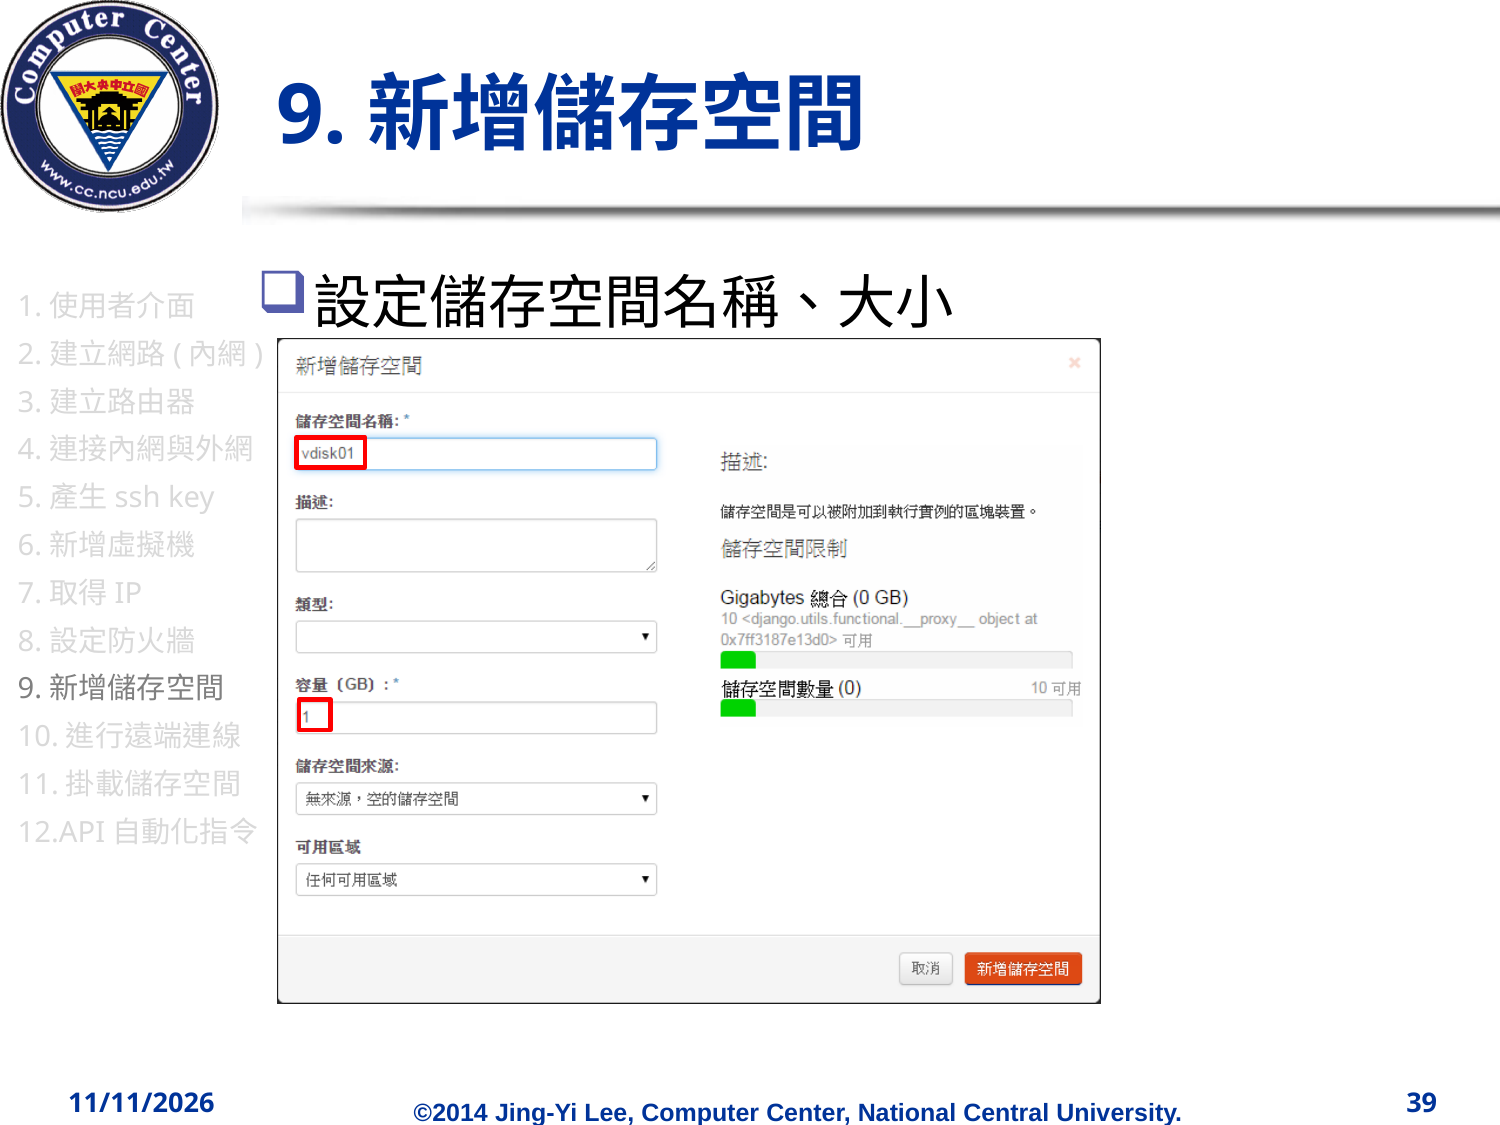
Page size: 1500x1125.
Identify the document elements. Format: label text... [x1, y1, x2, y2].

text_box 1.使用者介面 2.建立網路(內網) 3.建立路由器 4.連接內網與外網 5.產生ssh key 6.新增虛擬機 7.取得IP 8.設定防火牆 9.新增儲存空間 10.進行遠端連線 11.掛載儲存空間 12.API自動化指令 [2, 273, 1279, 1059]
picture [0, 0, 219, 219]
list 設定儲存空間名稱、大小 [242, 243, 1471, 1000]
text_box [296, 436, 366, 731]
title 9.新增儲存空間 [261, 42, 1500, 179]
picture [277, 337, 1101, 1004]
slide_number 39 [1139, 1078, 1453, 1125]
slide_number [53, 1078, 366, 1125]
picture [242, 196, 1500, 225]
